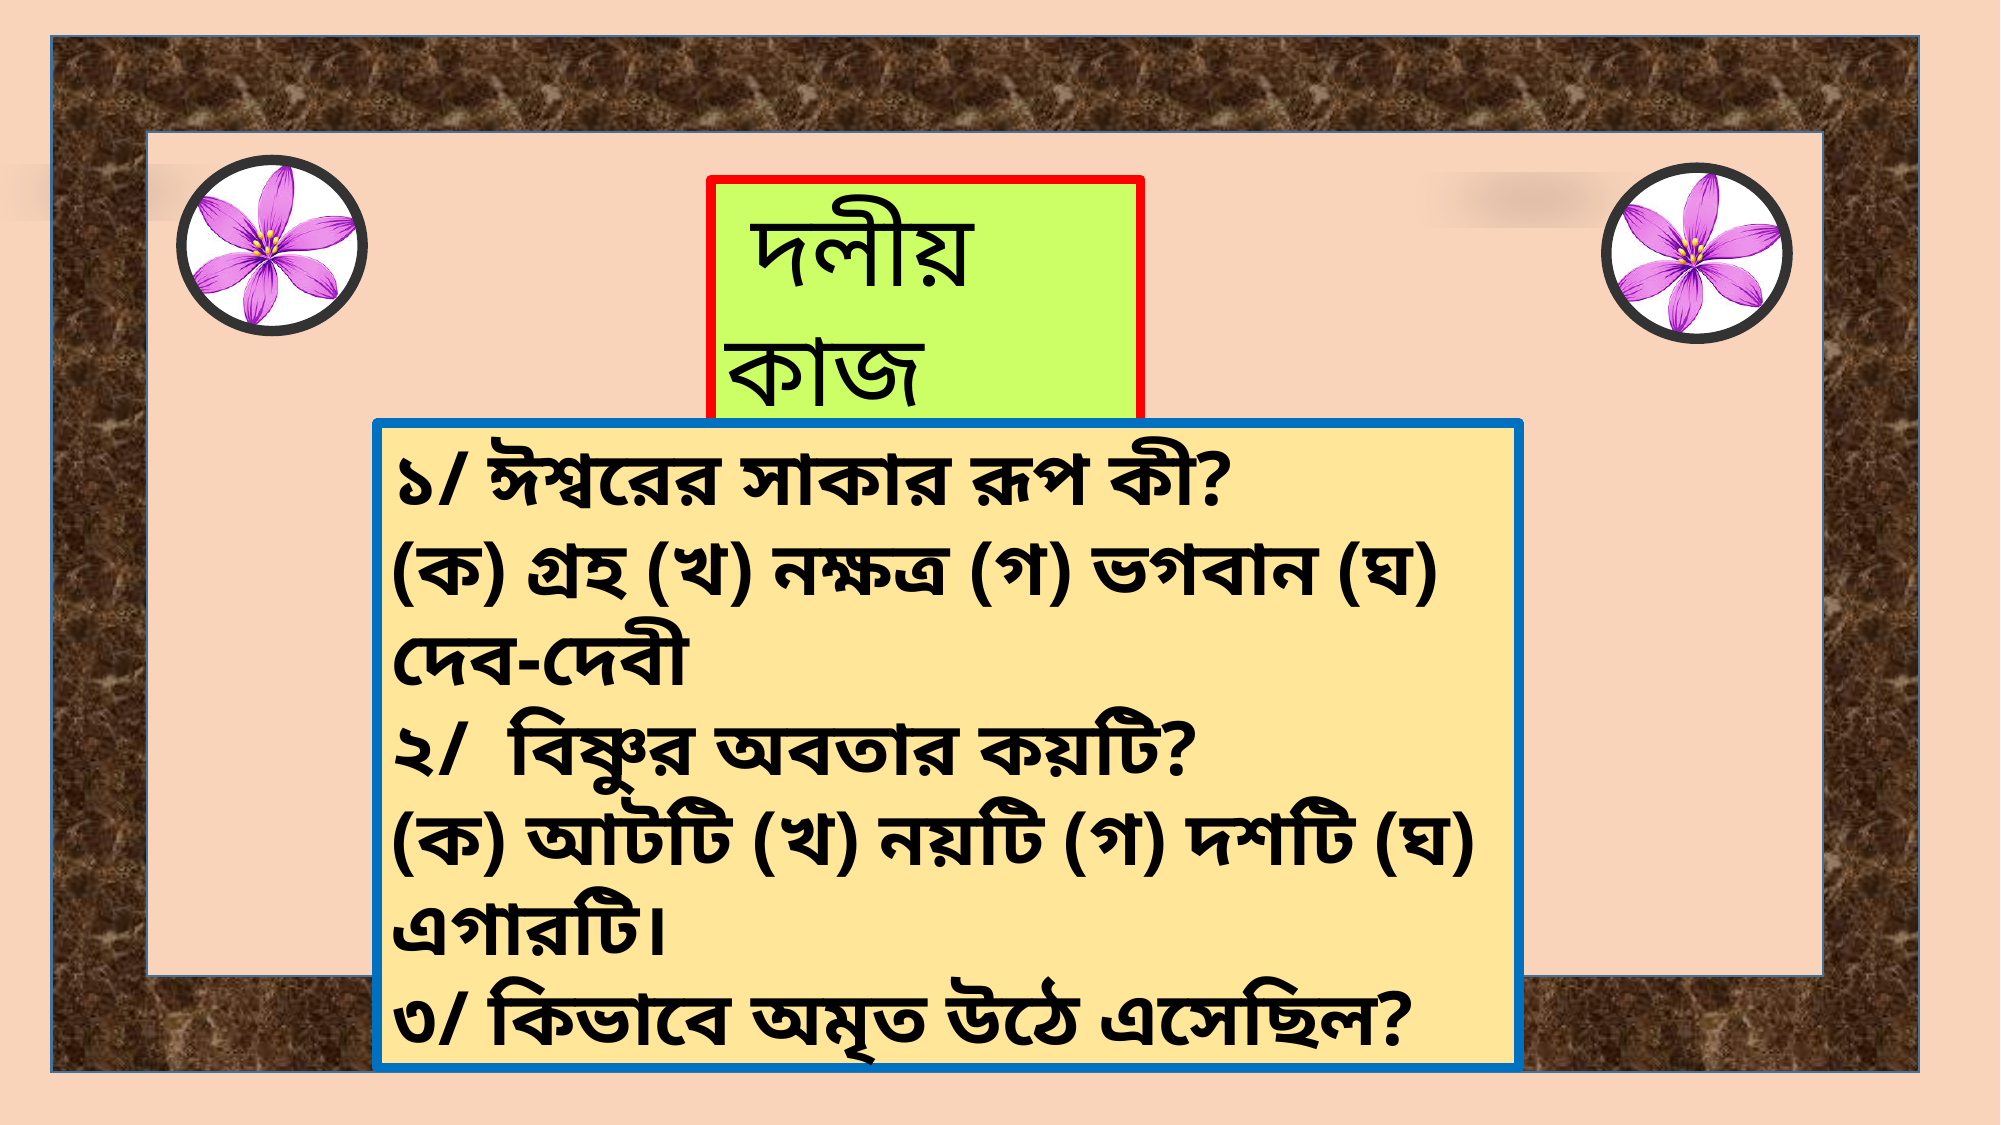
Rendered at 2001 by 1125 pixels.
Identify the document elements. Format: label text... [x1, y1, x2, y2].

text_box দলীয় কাজ [710, 179, 1141, 423]
text_box ১/ ঈশ্বরের সাকার রূপ কী? (ক) গ্রহ (খ) নক্ষত্র (গ) ভগবান (ঘ) দেব-দেবী ২/ বিষ্ণুর অবতার কয়টি? (ক) আটটি (খ) নয়টি (গ) দশটি (ঘ) এগারটি। ৩/ কিভাবে অমৃত উঠে এসেছিল? [377, 423, 1519, 1068]
picture [1606, 167, 1788, 339]
picture [181, 159, 363, 332]
text_box [50, 35, 1920, 1073]
